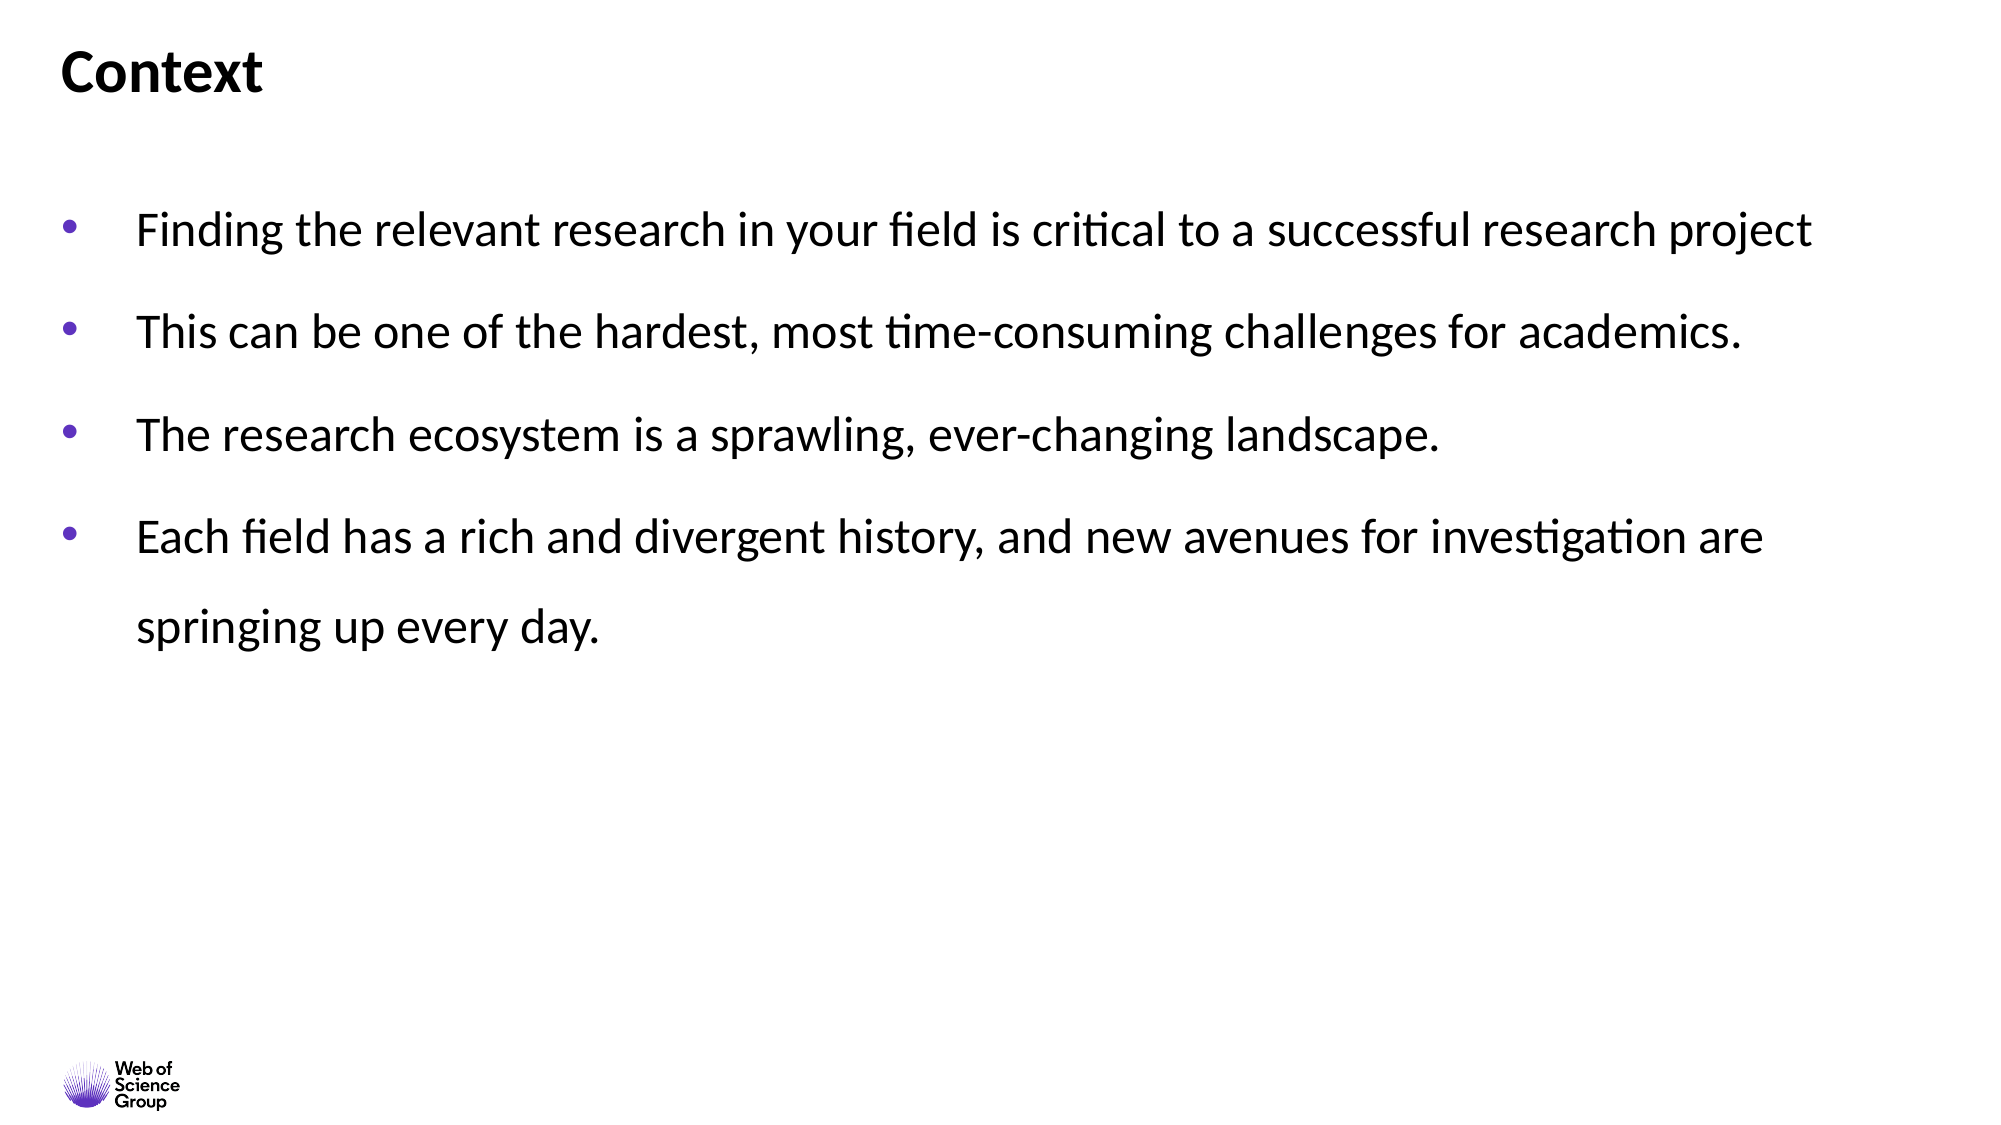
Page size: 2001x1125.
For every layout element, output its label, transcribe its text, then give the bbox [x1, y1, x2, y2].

title Context [61, 41, 1302, 107]
picture [54, 1052, 189, 1120]
list Finding the relevant research in your field is critical to a successful research project This can be one of the hardest, most time-consuming challenges for academics. The research ecosystem is a sprawling, ever-changing landscape. Each field has a rich and divergent history, and new avenues for investigation are springing up every day. [61, 160, 1867, 708]
